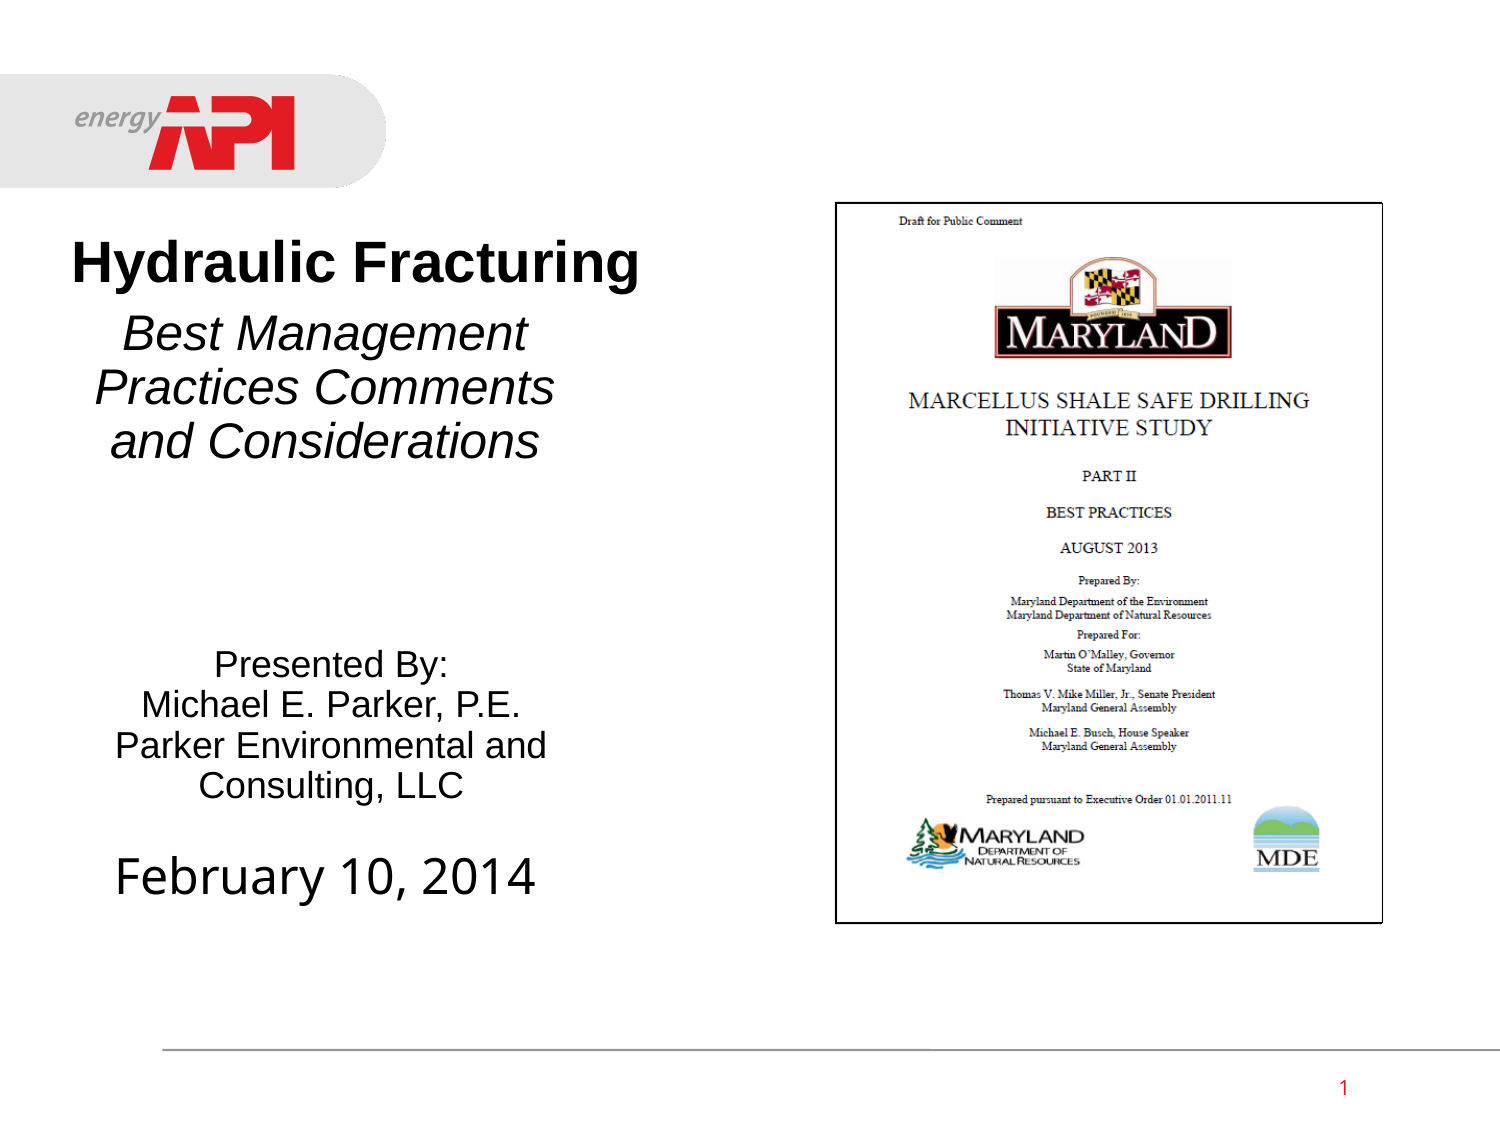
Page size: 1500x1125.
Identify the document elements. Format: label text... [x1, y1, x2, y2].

picture [0, 74, 386, 188]
text_box Best Management Practices Comments and Considerations [37, 299, 613, 477]
slide_number 1 [999, 1074, 1351, 1125]
text_box Hydraulic Fracturing [0, 224, 713, 303]
list February 10, 2014 [24, 774, 626, 951]
picture [812, 178, 1406, 946]
text_box Presented By: Michael E. Parker, P.E. Parker Environmental and Consulting, LLC [37, 637, 625, 814]
